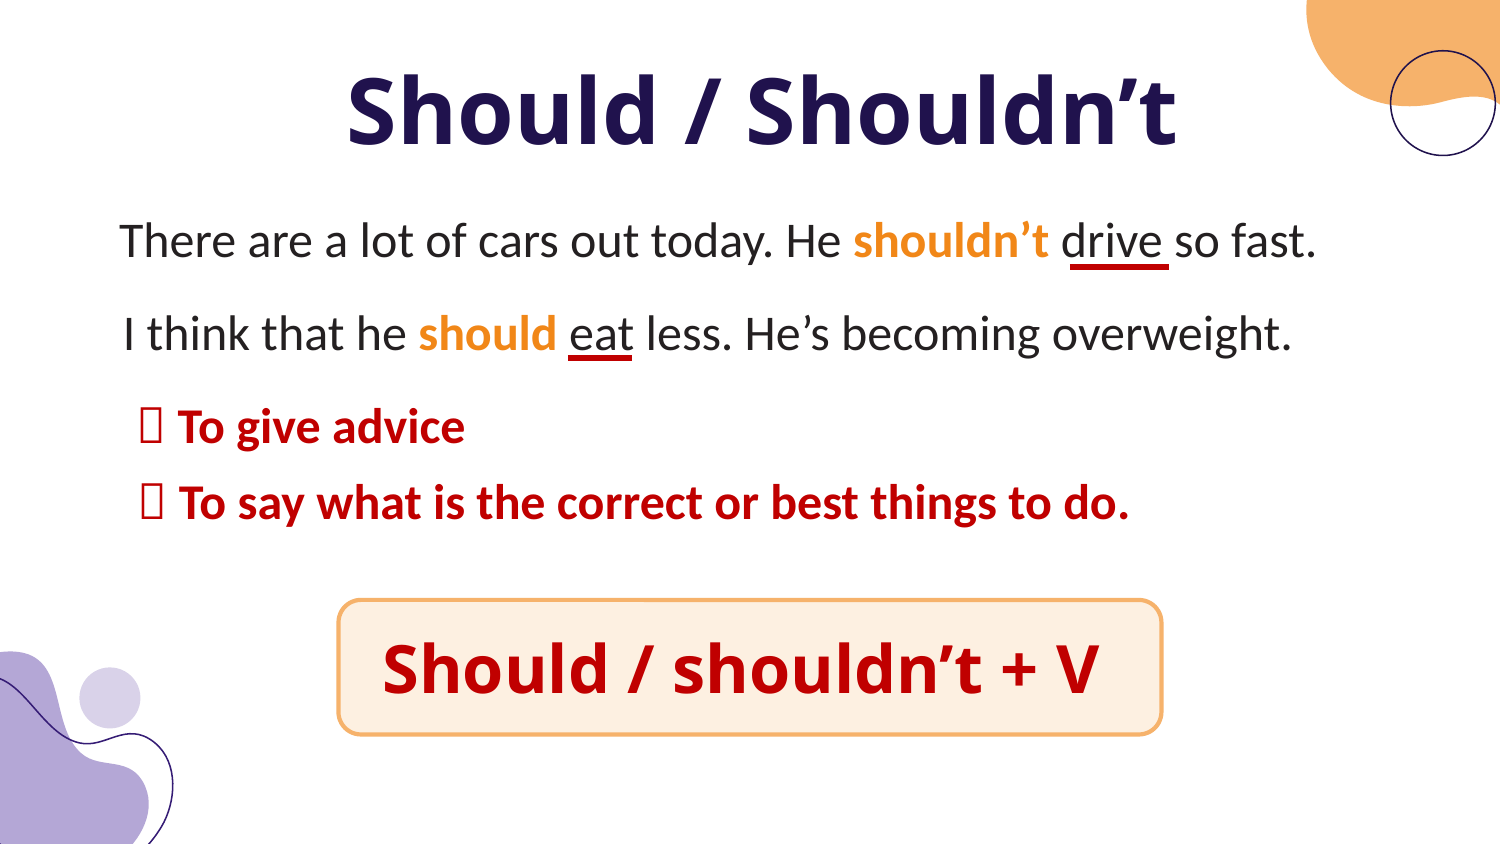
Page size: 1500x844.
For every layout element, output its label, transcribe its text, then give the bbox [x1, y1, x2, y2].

text_box  To give advice [121, 386, 493, 462]
text_box  To say what is the correct or best things to do. [122, 462, 1169, 537]
text_box I think that he should eat less. He’s becoming overweight. [108, 293, 1500, 368]
text_box There are a lot of cars out today. He shouldn’t drive so fast. [104, 200, 1420, 275]
text_box Should / shouldn’t + V [336, 597, 1164, 737]
title Should / Shouldn’t [130, 38, 1420, 155]
